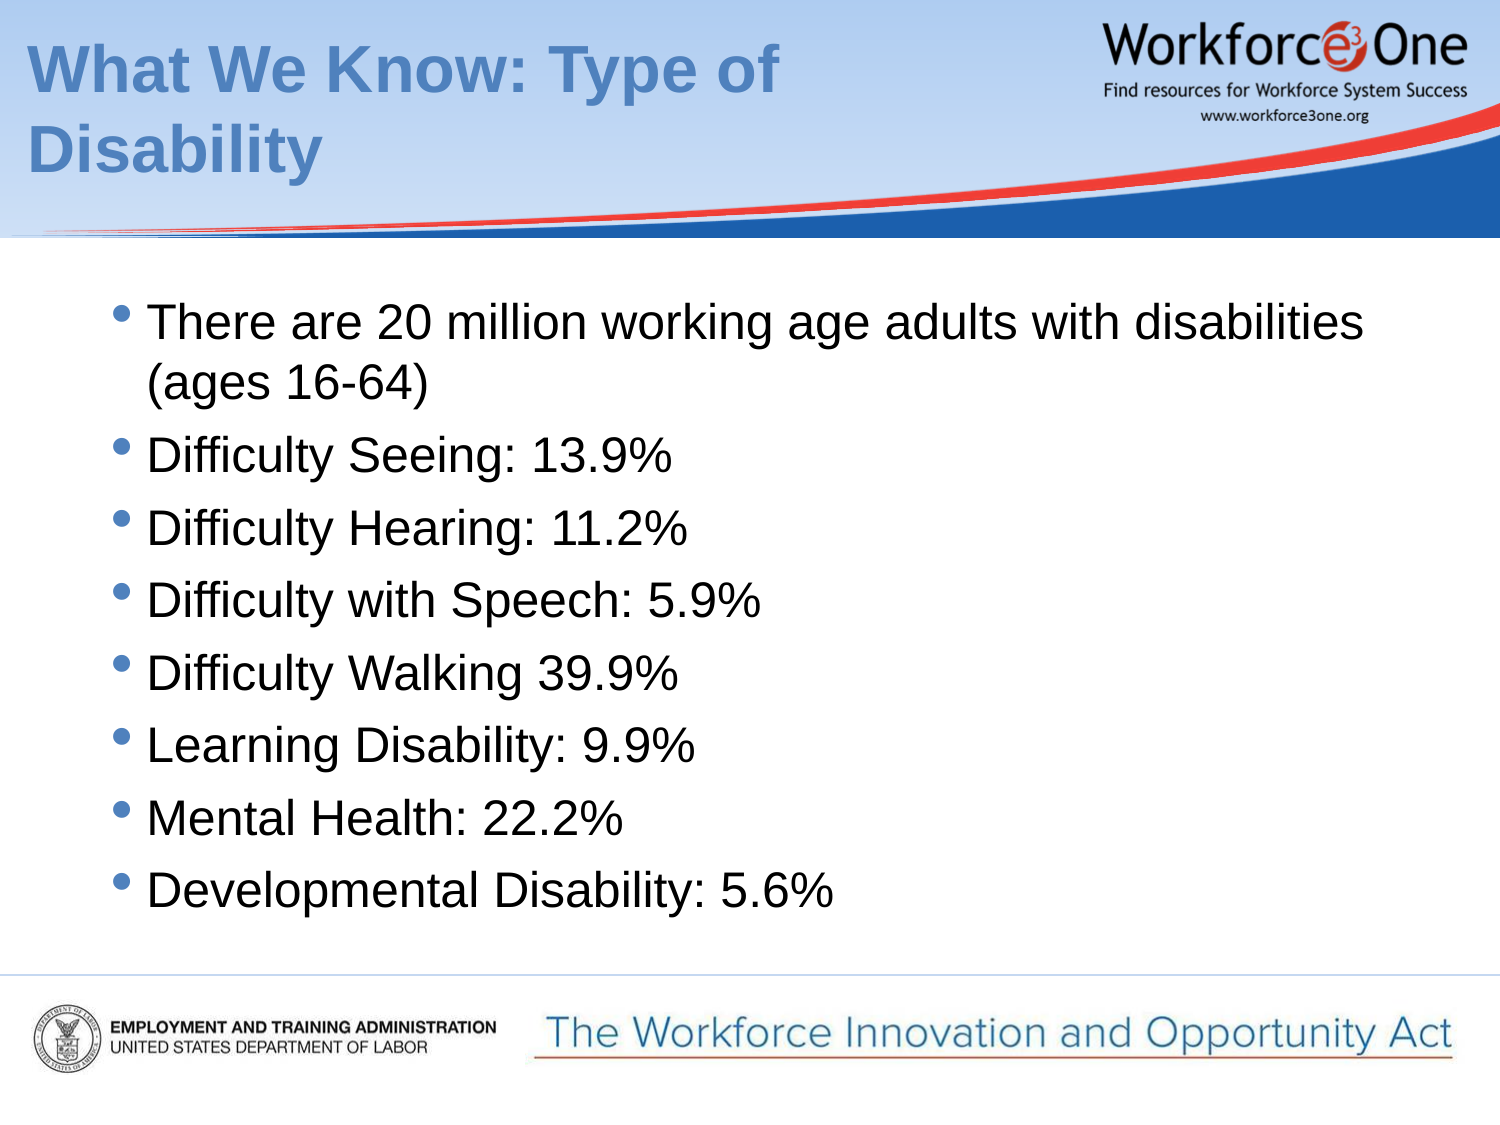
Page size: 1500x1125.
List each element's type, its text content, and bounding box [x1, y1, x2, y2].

picture [31, 999, 500, 1075]
picture [525, 999, 1466, 1068]
picture [0, 1, 1500, 238]
title What We Know: Type of Disability [12, 12, 938, 200]
list There are 20 million working age adults with disabilities (ages 16-64) Difficulty Seeing: 13.9% Difficulty Hearing: 11.2% Difficulty with Speech: 5.9% Difficulty Walking 39.9% Learning Disability: 9.9% Mental Health: 22.2% Developmental Disability: 5.6% [75, 275, 1425, 1034]
